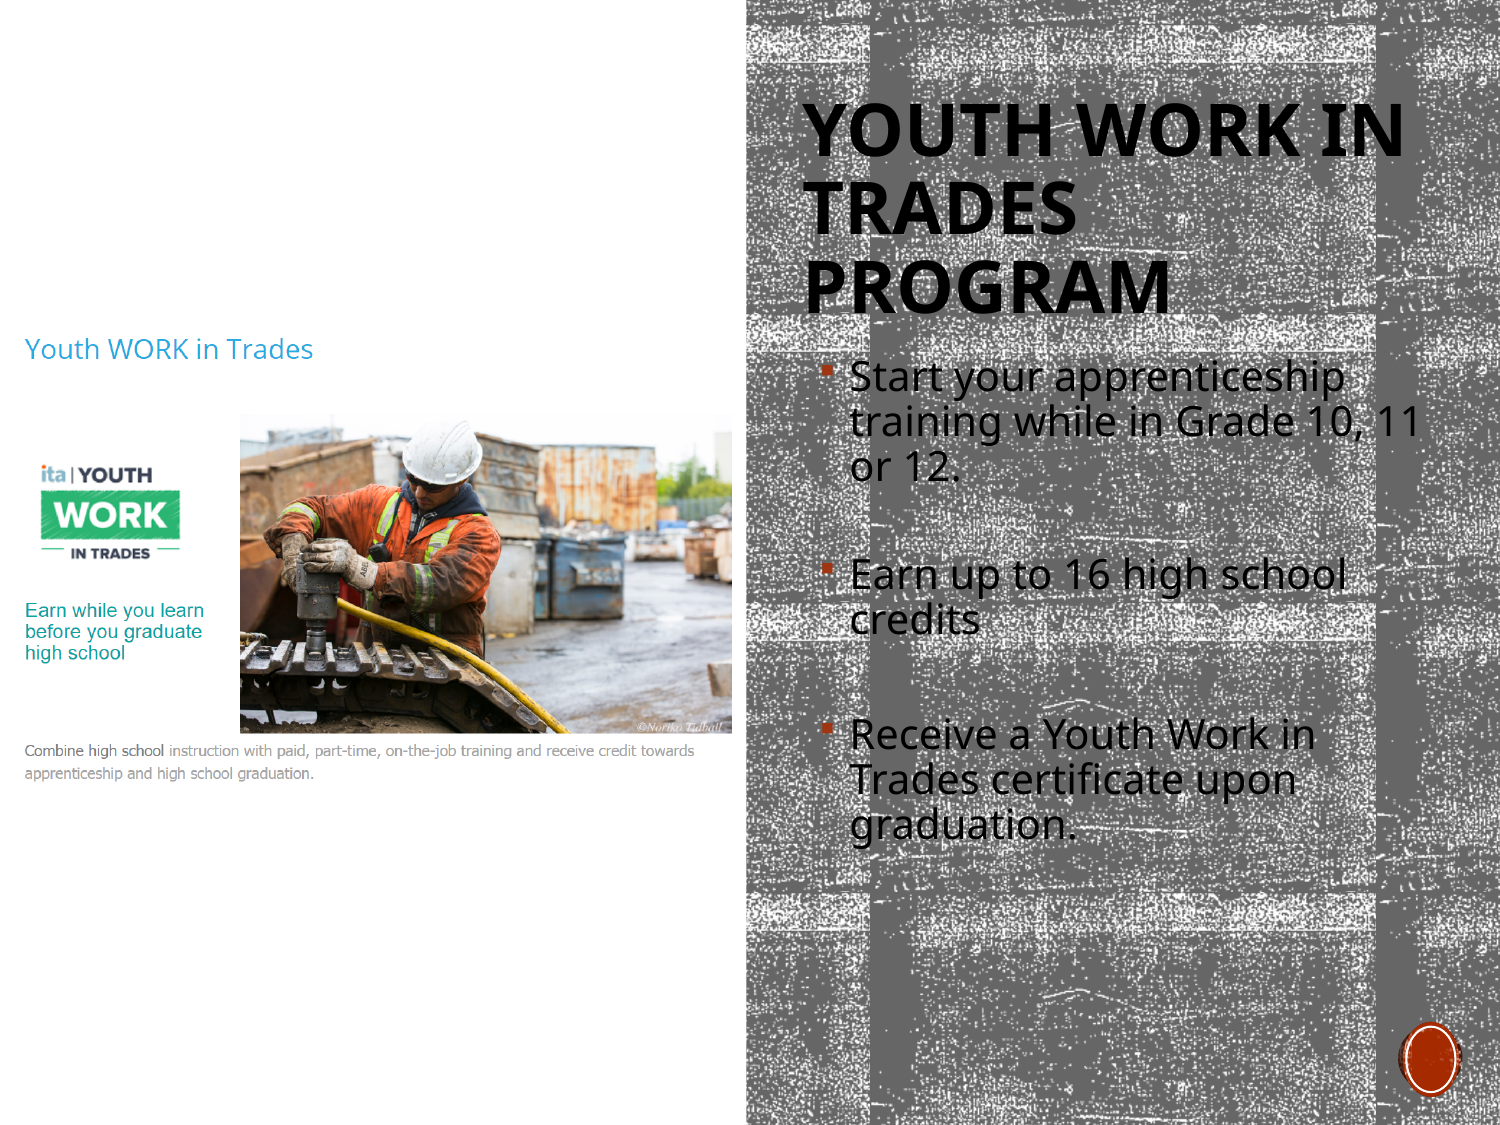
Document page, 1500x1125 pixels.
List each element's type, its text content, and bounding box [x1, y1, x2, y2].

text_box [745, 0, 1500, 1125]
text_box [1405, 1024, 1457, 1095]
text_box Start your apprenticeship training while in Grade 10, 11 or 12. Earn up to 16 high school credits Receive a Youth Work in Trades certificate upon ​graduation. [787, 347, 1440, 1013]
text_box Youth WORK in Trades Program [787, 79, 1440, 344]
picture [15, 312, 739, 794]
